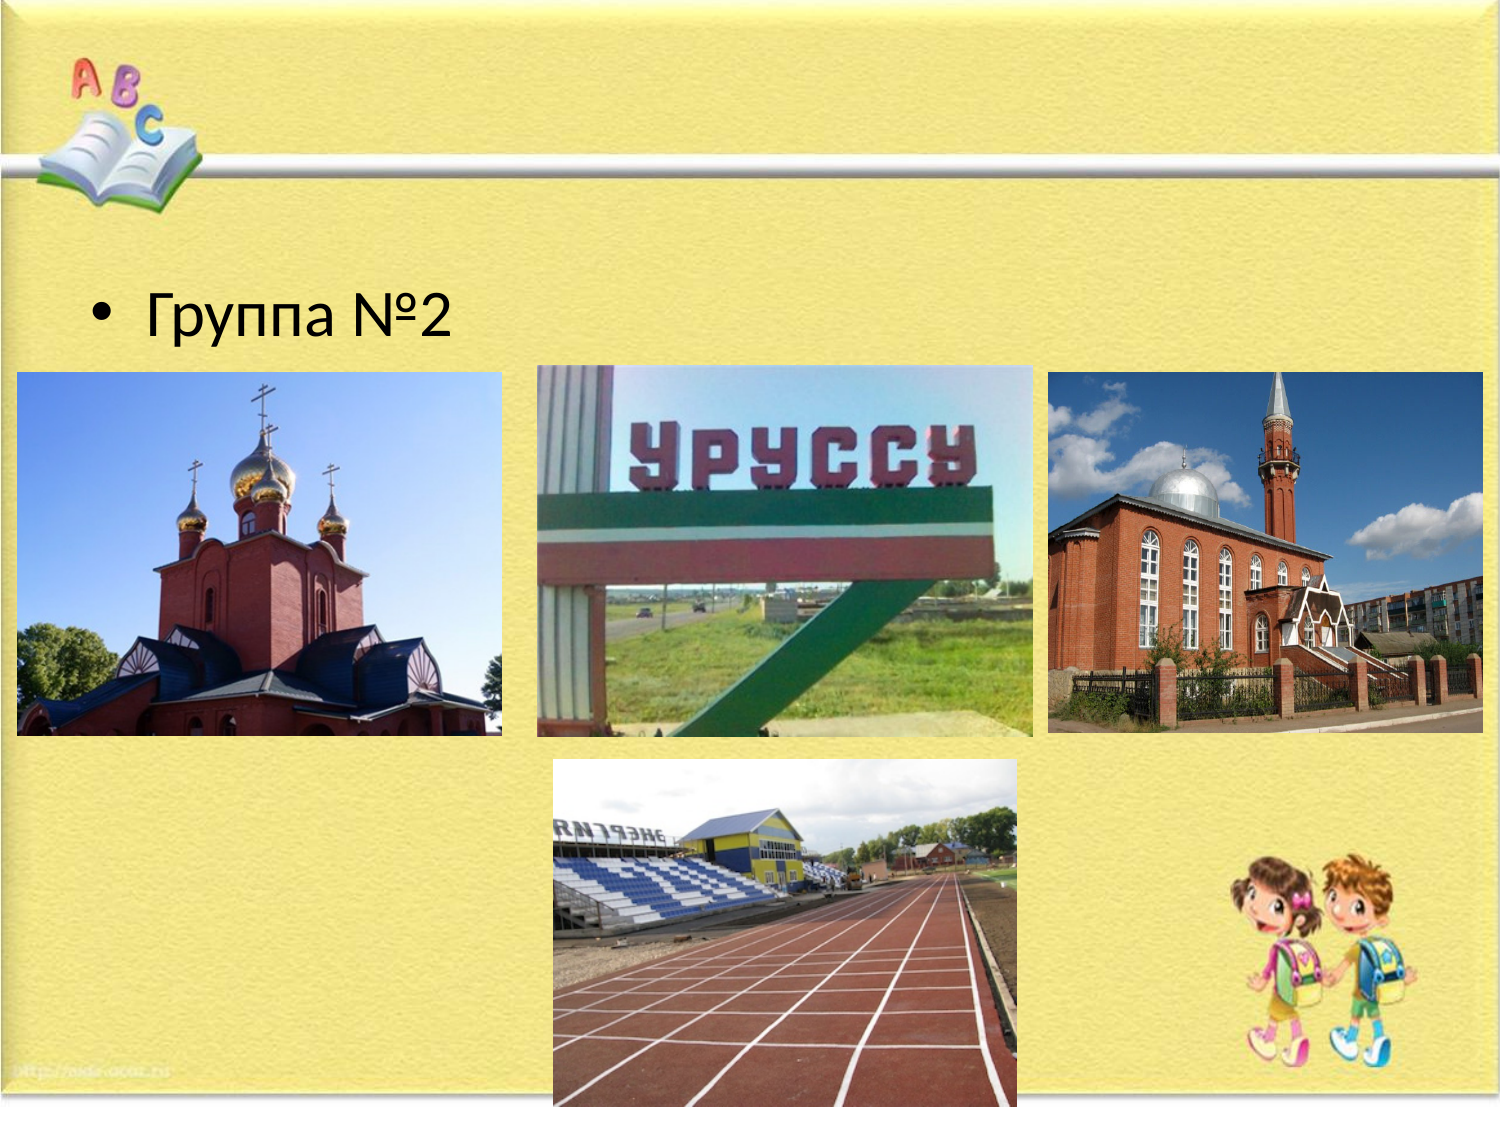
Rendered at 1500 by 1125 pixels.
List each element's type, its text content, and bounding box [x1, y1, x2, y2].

picture [0, 0, 1500, 1125]
list Группа №2 [75, 262, 1425, 1005]
